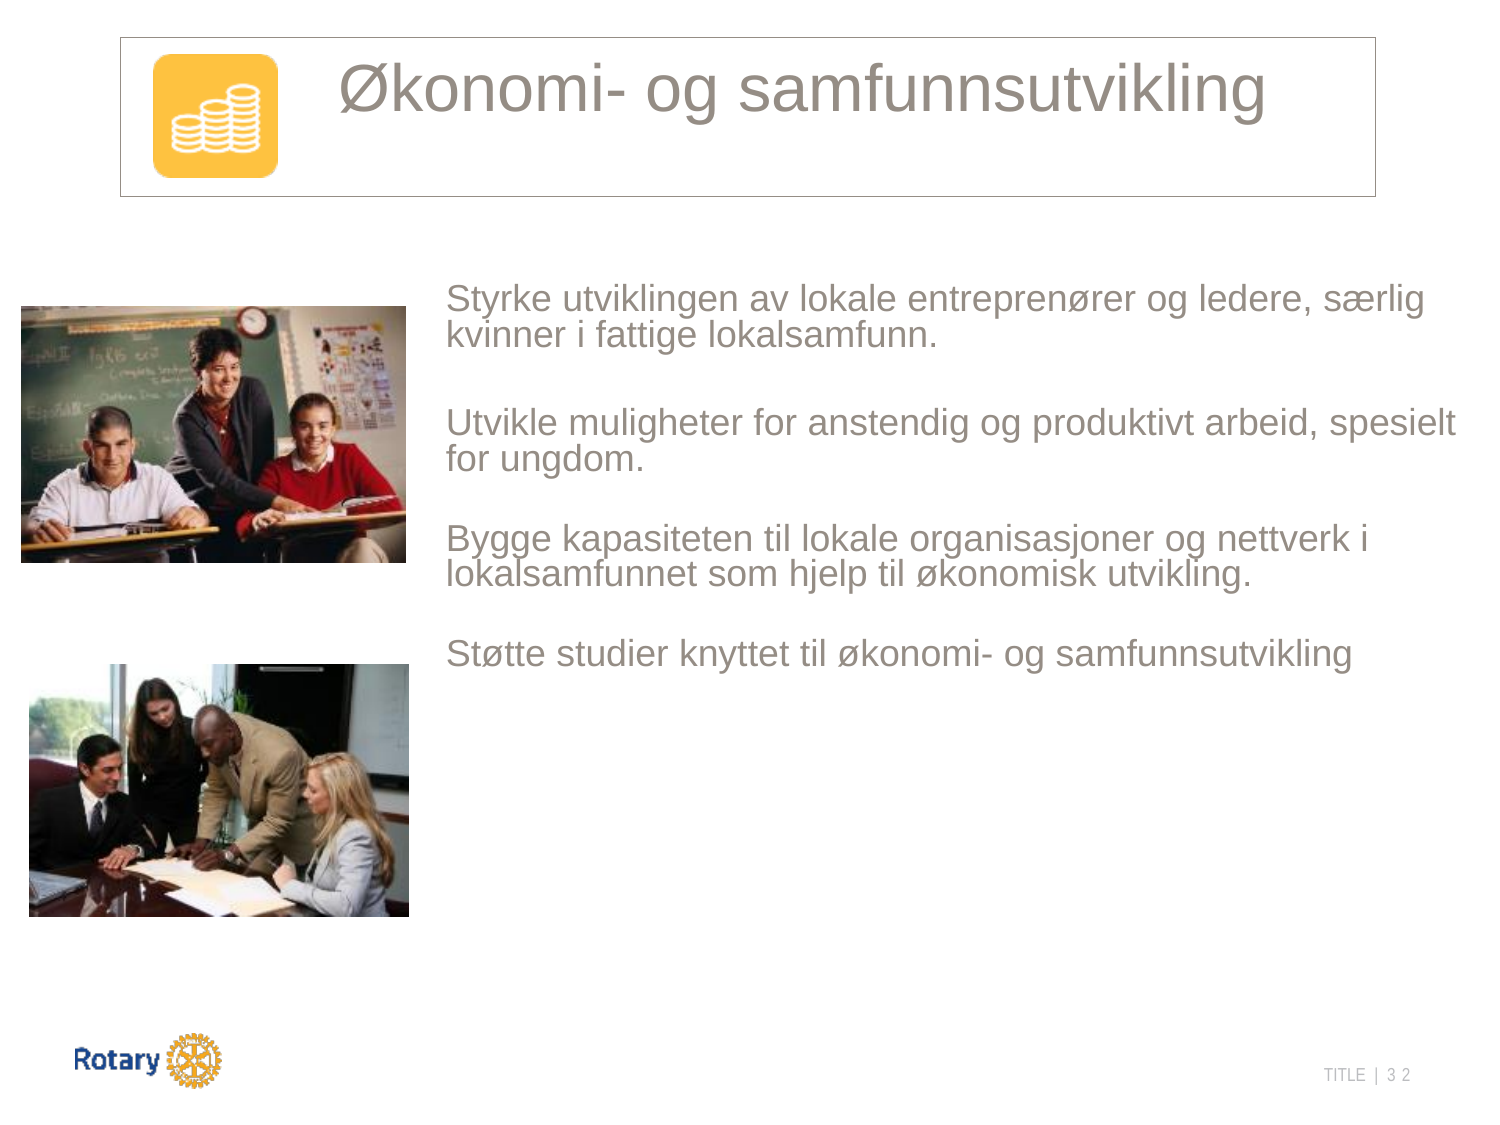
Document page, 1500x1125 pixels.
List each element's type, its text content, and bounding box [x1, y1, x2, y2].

picture [29, 663, 409, 918]
picture [20, 305, 407, 563]
picture [75, 1033, 222, 1089]
title Økonomi- og samfunnsutvikling [120, 37, 1376, 197]
picture [153, 54, 278, 179]
list Styrke utviklingen av lokale entreprenører og ledere, særlig kvinner i fattige lokalsamfunn. Utvikle muligheter for anstendig og produktivt arbeid, spesielt for ungdom. Bygge kapasiteten til lokale organisasjoner og nettverk i lokalsamfunnet som hjelp til økonomisk utvikling. Støtte studier knyttet til økonomi- og samfunnsutvikling [430, 275, 1483, 1001]
